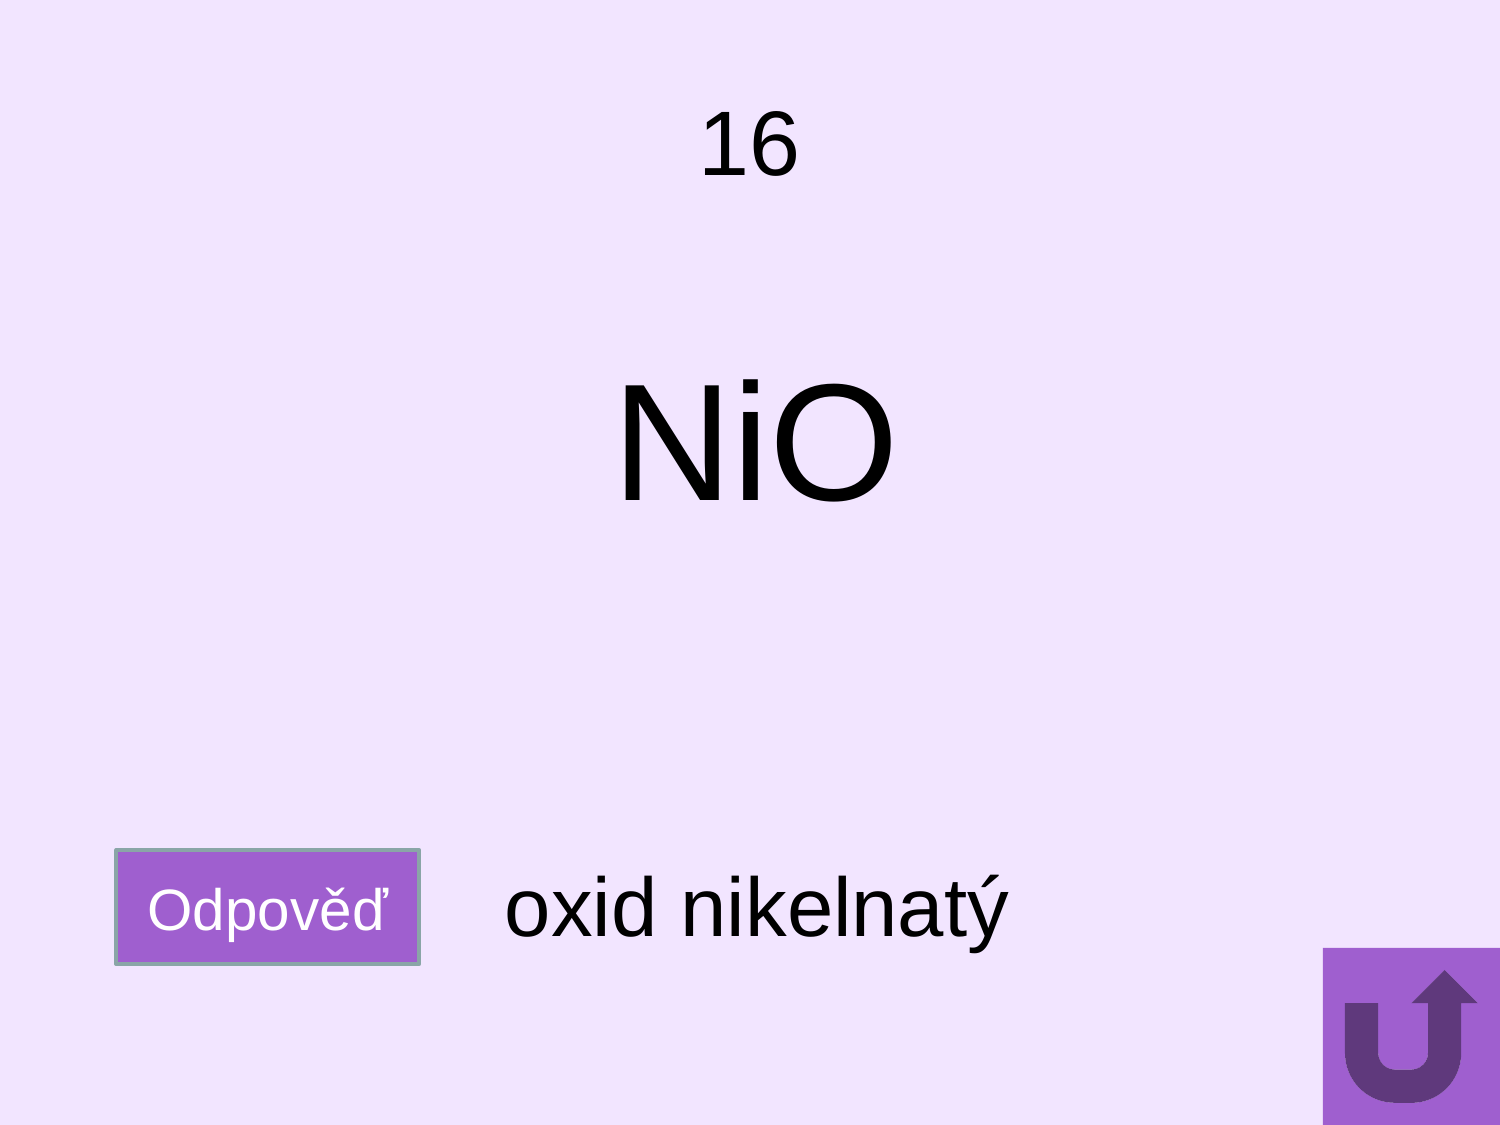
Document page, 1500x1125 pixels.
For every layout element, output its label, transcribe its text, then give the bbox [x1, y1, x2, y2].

text_box oxid nikelnatý [490, 846, 1327, 961]
text_box NiO [41, 326, 1471, 575]
text_box Odpověď [114, 848, 421, 966]
text_box [1322, 947, 1500, 1125]
title 16 [74, 44, 1426, 233]
